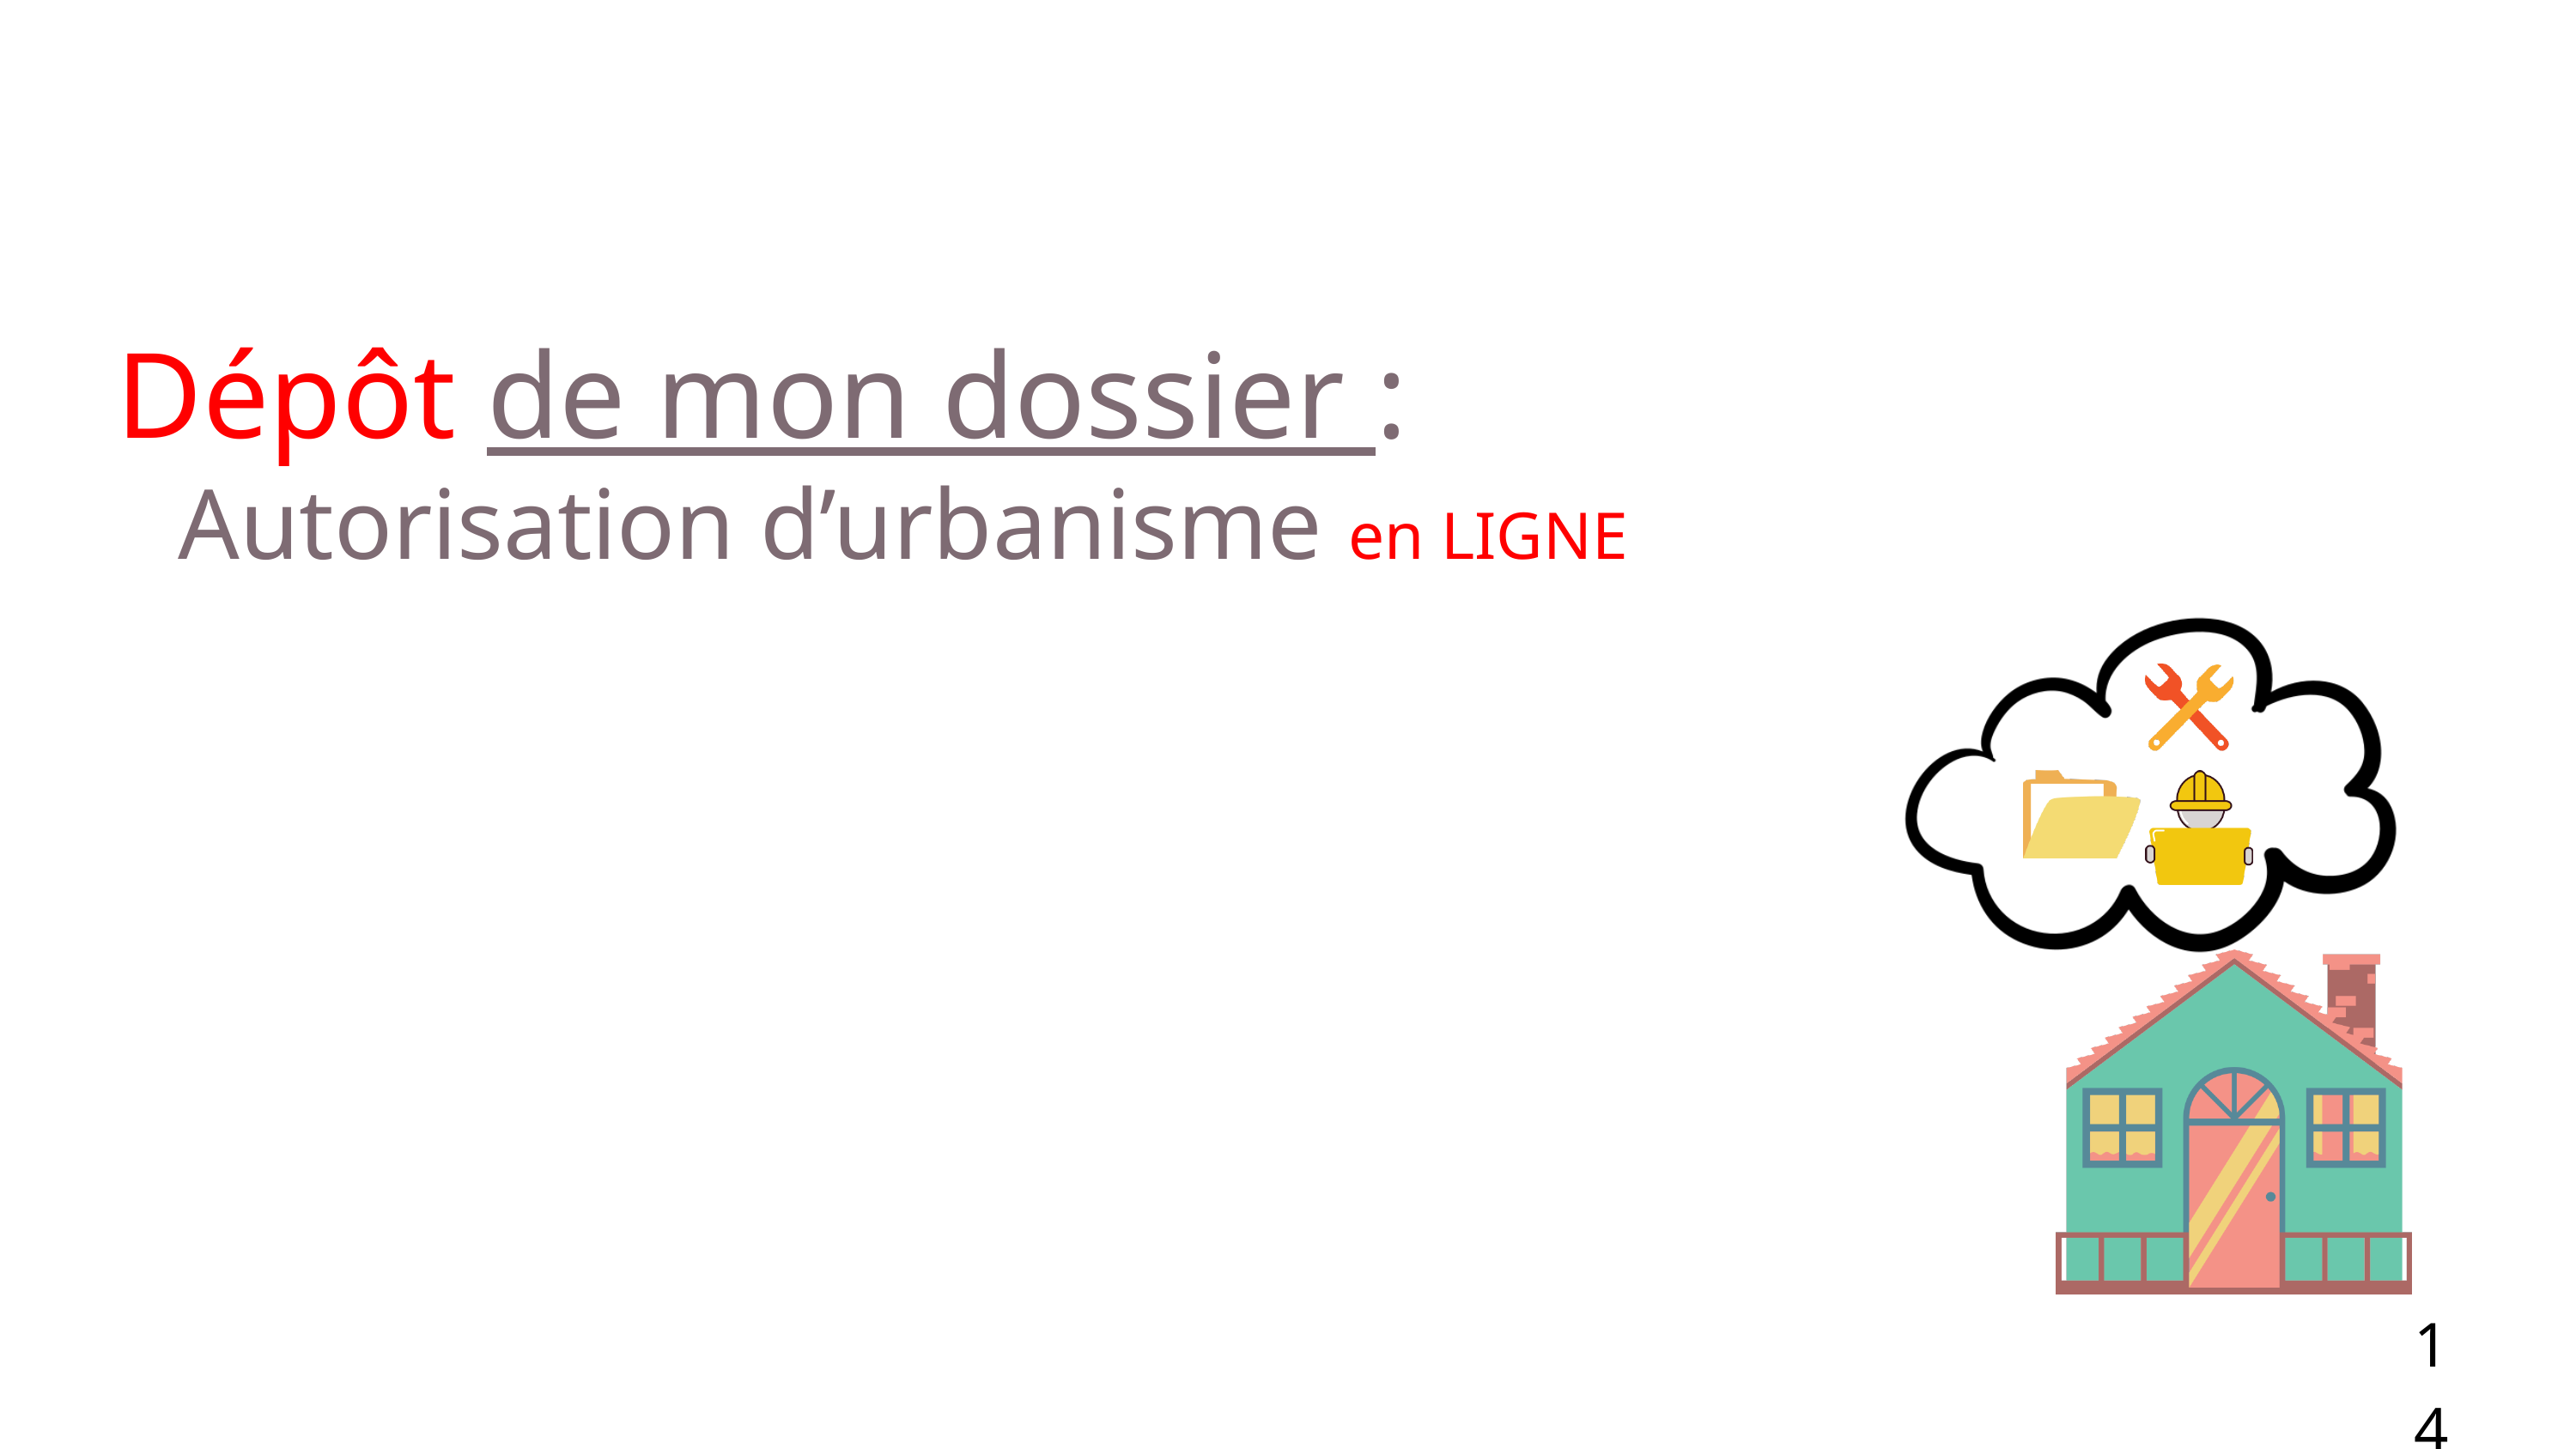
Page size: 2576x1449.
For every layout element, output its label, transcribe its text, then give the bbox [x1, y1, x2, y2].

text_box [116, 204, 1650, 586]
text_box 14 [2396, 1294, 2466, 1449]
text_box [1882, 614, 2413, 1295]
